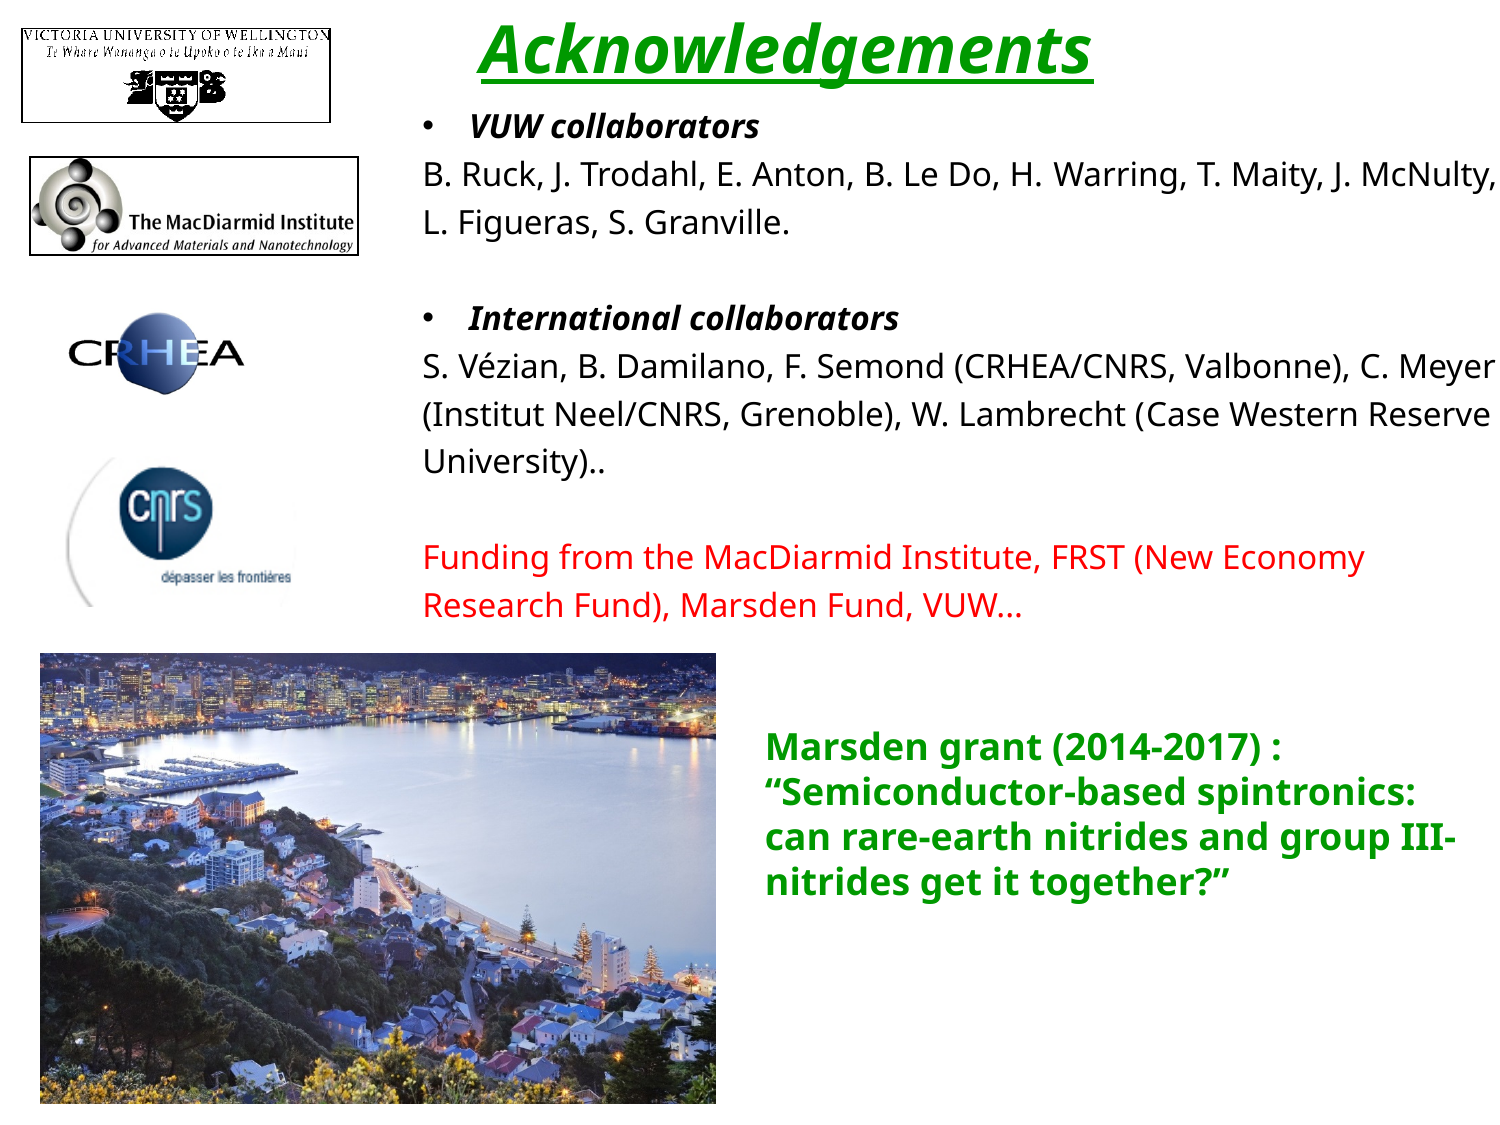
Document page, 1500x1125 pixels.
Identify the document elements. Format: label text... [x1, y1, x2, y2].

picture [22, 28, 330, 123]
text_box Acknowledgements [254, 0, 1463, 122]
text_box Marsden grant (2014-2017) : “Semiconductor-based spintronics: can rare-earth nitrides and group III-nitrides get it together?” [749, 715, 1500, 956]
picture [51, 301, 264, 405]
text_box [12, 0, 254, 126]
picture [40, 653, 717, 1104]
picture [54, 455, 298, 608]
picture [31, 157, 358, 254]
text_box VUW collaborators B. Ruck, J. Trodahl, E. Anton, B. Le Do, H. Warring, T. Maity, J. McNulty, L. Figueras, S. Granville. International collaborators S. Vézian, B. Damilano, F. Semond (CRHEA/CNRS, Valbonne), C. Meyer (Institut Neel/CNRS, Grenoble), W. Lambrecht (Case Western Reserve University).. Funding from the MacDiarmid Institute, FRST (New Economy Research Fund), Marsden Fund, VUW... [407, 90, 1500, 686]
